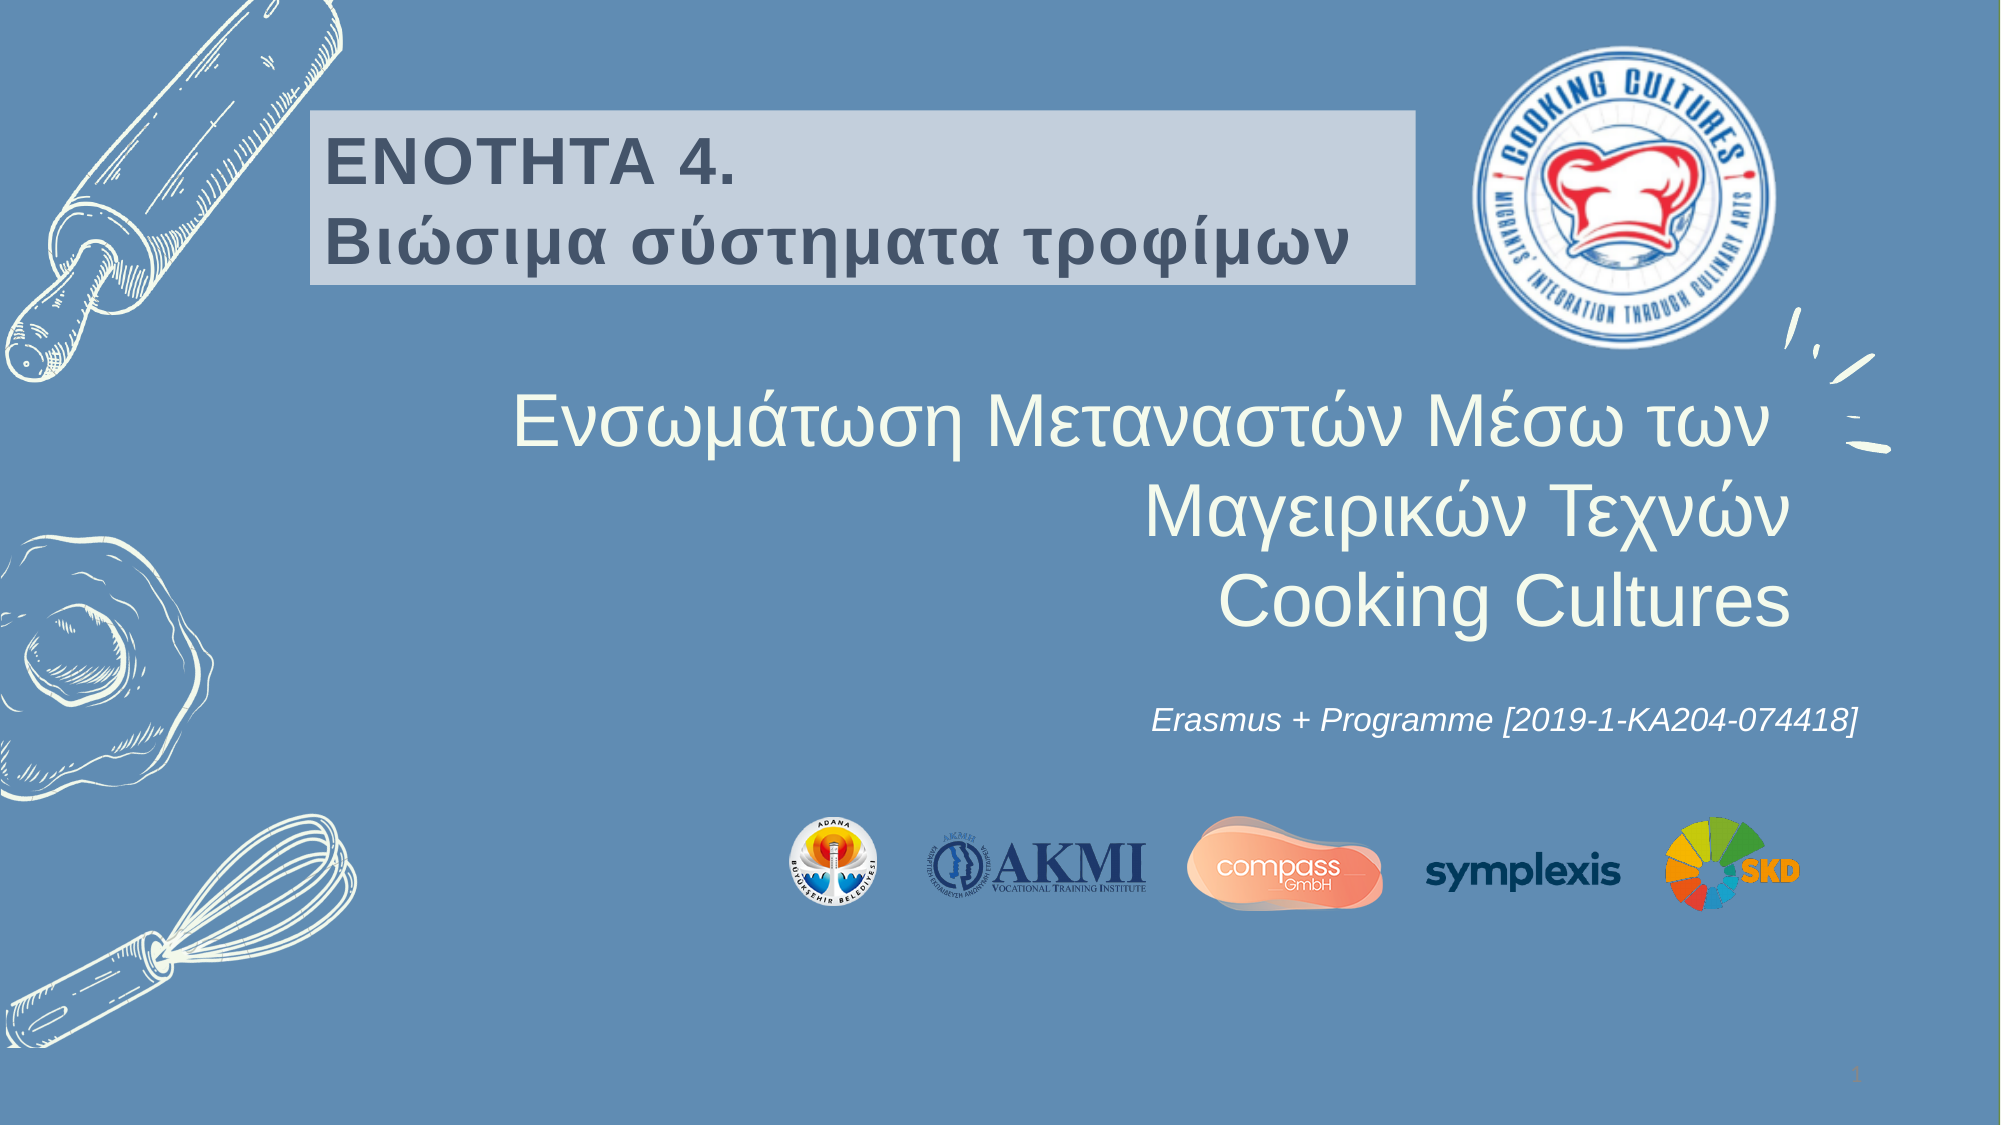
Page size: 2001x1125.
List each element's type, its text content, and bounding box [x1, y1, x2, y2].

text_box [788, 812, 1805, 916]
text_box Ενσωμάτωση Μεταναστών Μέσω των Μαγειρικών Τεχνών Cοοking Cultures [470, 285, 1793, 642]
slide_number 1 [1412, 1042, 1863, 1103]
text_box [0, 0, 466, 1049]
text_box ΕΝΟΤΗΤΑ 4. Βιώσιμα σύστηματα τροφίμων [470, 110, 1352, 285]
text_box Erasmus + Programme [2019-1-KA204-074418] [1151, 696, 1941, 739]
picture [1357, 0, 1892, 465]
text_box [0, 0, 2000, 1125]
